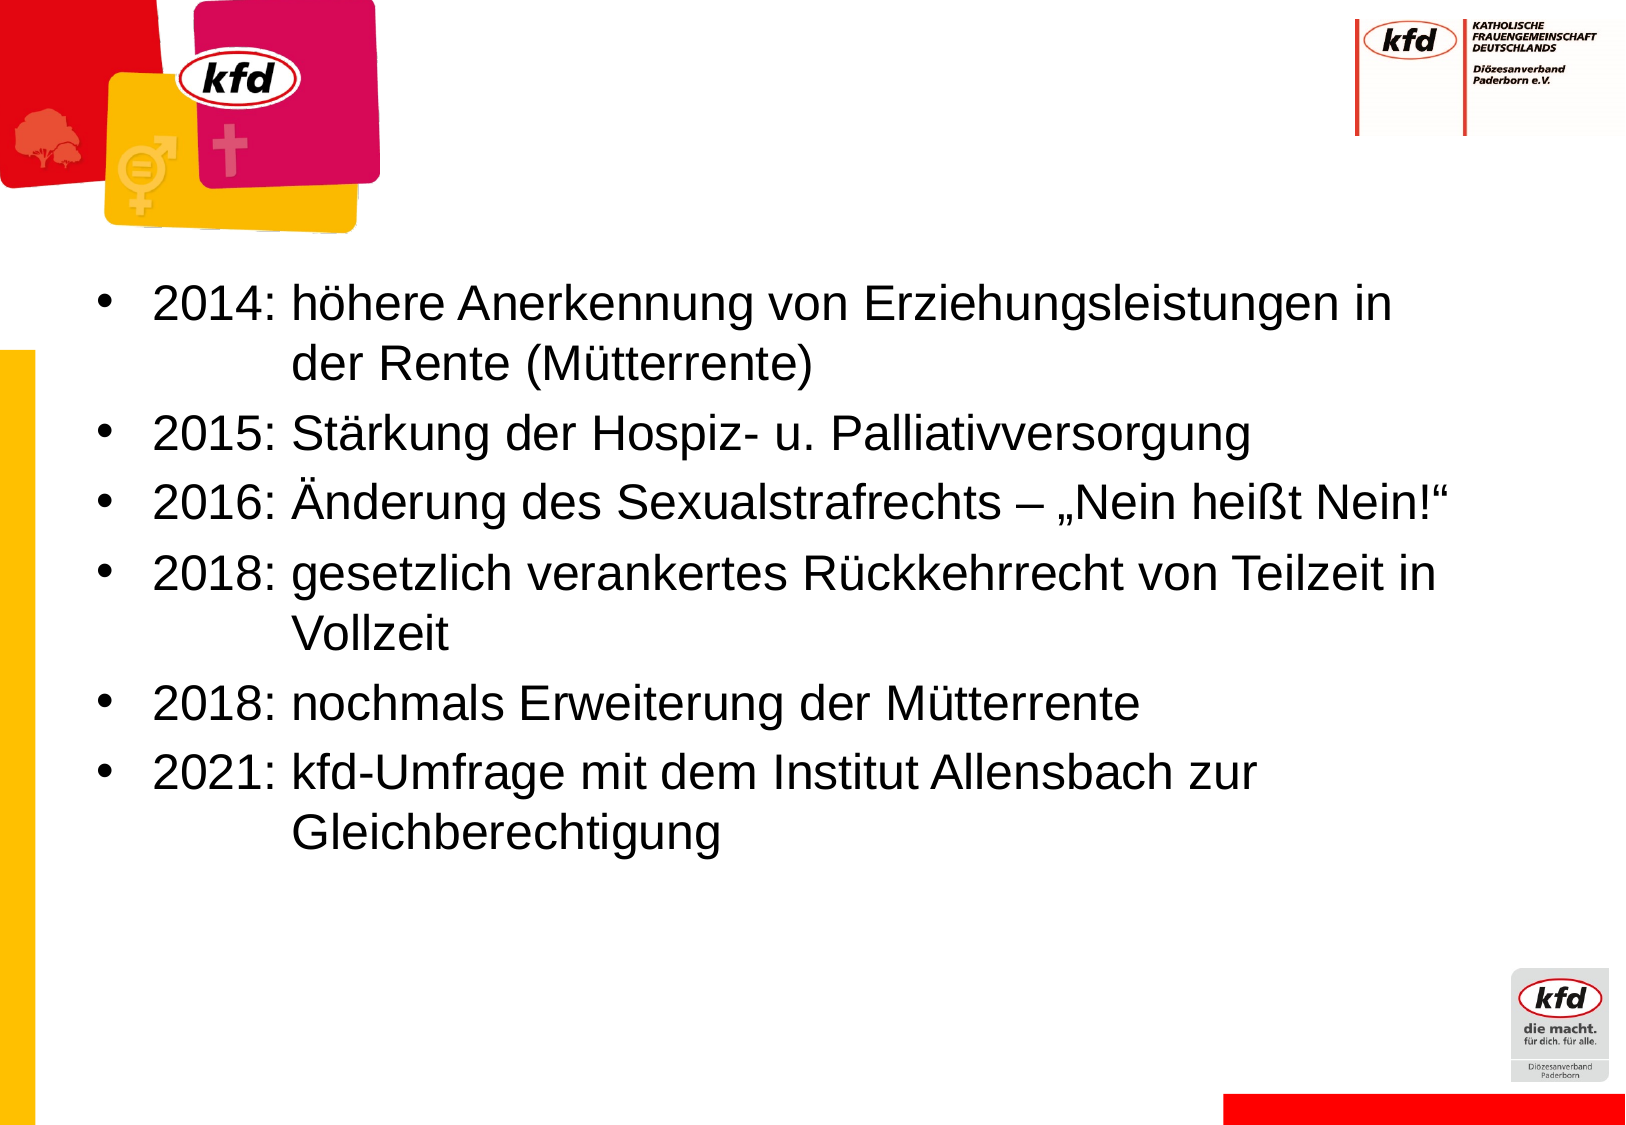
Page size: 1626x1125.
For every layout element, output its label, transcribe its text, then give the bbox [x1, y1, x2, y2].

picture [0, 0, 380, 238]
picture [1511, 968, 1609, 1082]
list 2014: höhere Anerkennung von Erziehungsleistungen in der Rente (Mütterrente) 2015: Stärkung der Hospiz- u. Palliativversorgung 2016: Änderung des Sexualstrafrechts – „Nein heißt Nein!“ 2018: gesetzlich verankertes Rückkehrrecht von Teilzeit in Vollzeit 2018: nochmals Erweiterung der Mütterrente 2021: kfd-Umfrage mit dem Institut Allensbach zur Gleichberechtigung [81, 262, 1544, 1005]
picture [1355, 19, 1626, 136]
